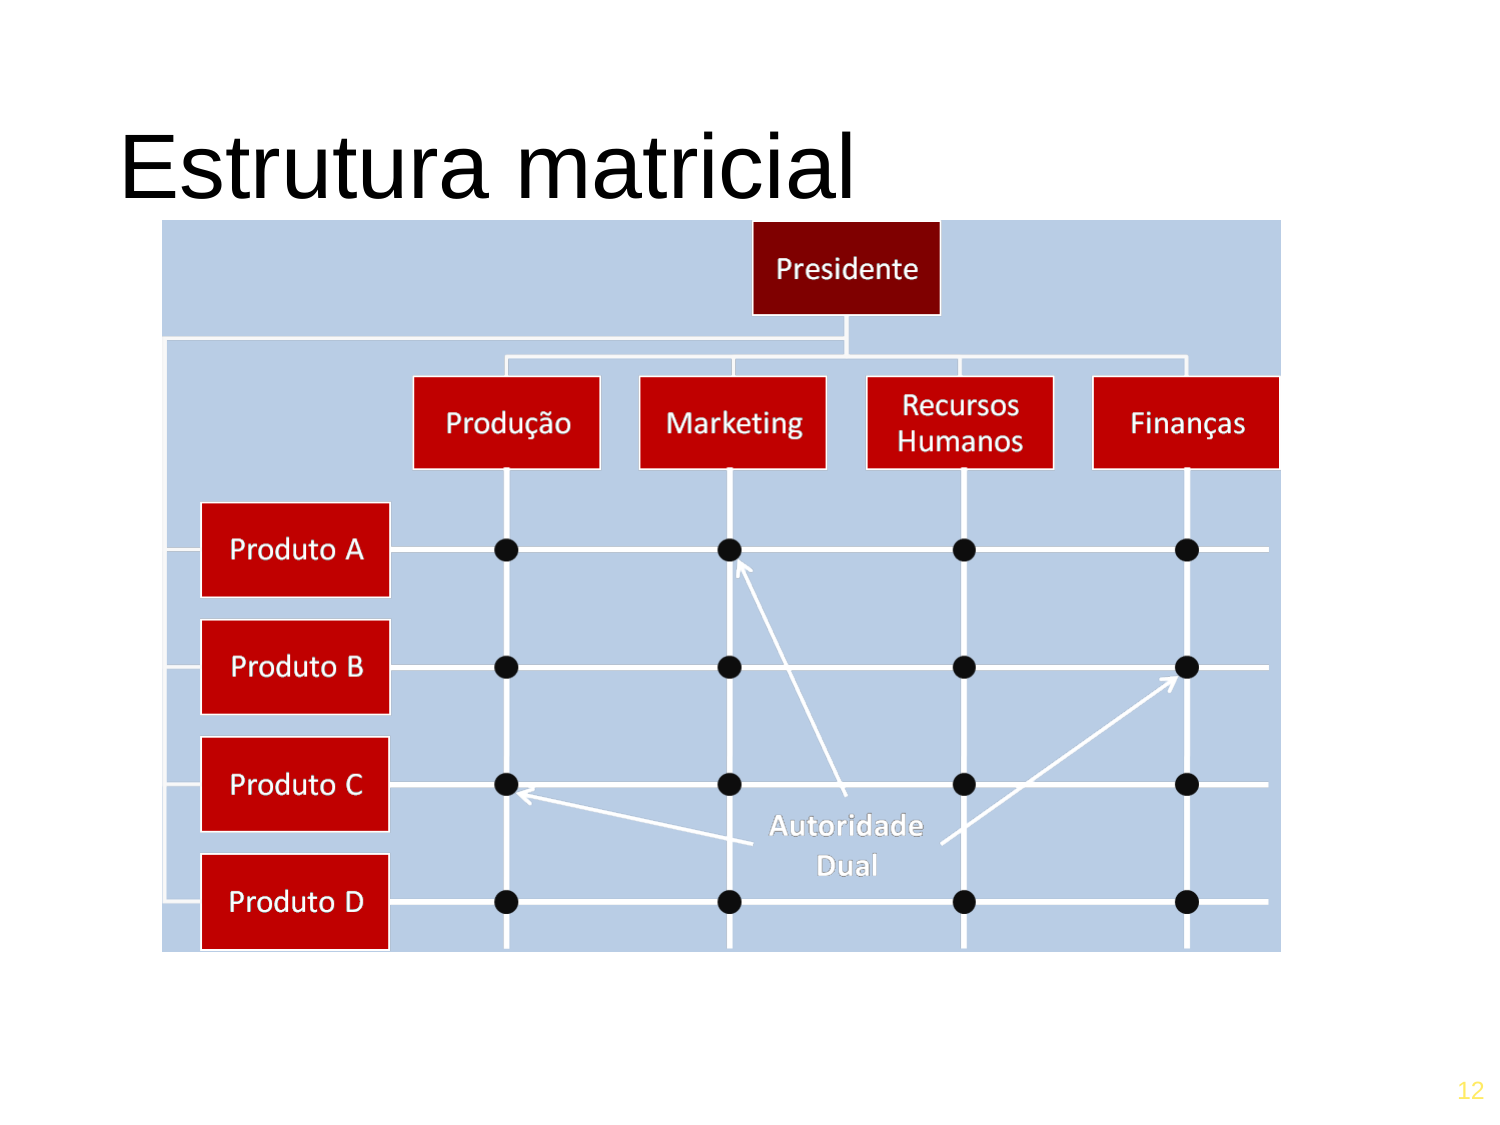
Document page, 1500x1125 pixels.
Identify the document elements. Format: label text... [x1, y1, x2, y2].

slide_number 12 [1394, 1054, 1500, 1124]
picture [161, 219, 1282, 952]
title Estrutura matricial [103, 59, 1397, 278]
